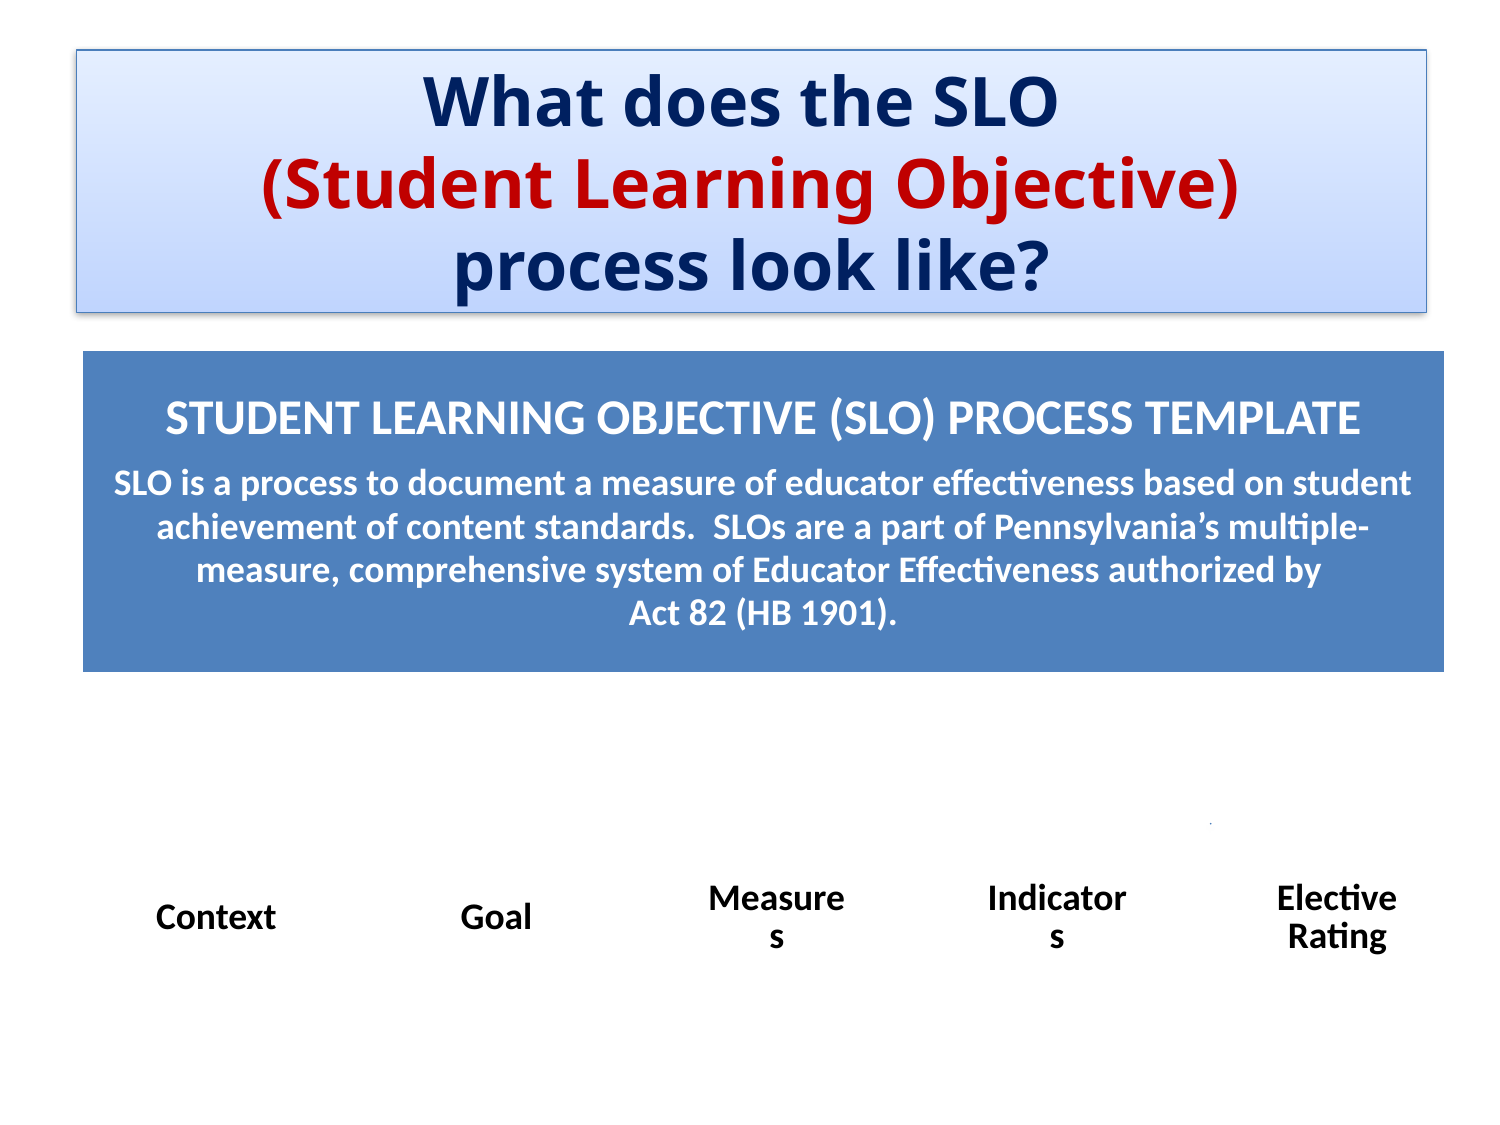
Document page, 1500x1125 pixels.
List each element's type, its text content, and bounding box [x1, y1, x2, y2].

table_header STUDENT LEARNING OBJECTIVE (SLO) PROCESS TEMPLATE SLO is a process to document a measure of educator effectiveness based on student achievement of content standards. SLOs are a part of Pennsylvania’s multiple-measure, comprehensive system of Educator Effectiveness authorized by Act 82 (HB 1901). [83, 351, 1444, 672]
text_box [29, 699, 1474, 1063]
text_box What does the SLO (Student Learning Objective) process look like? [76, 49, 1427, 313]
